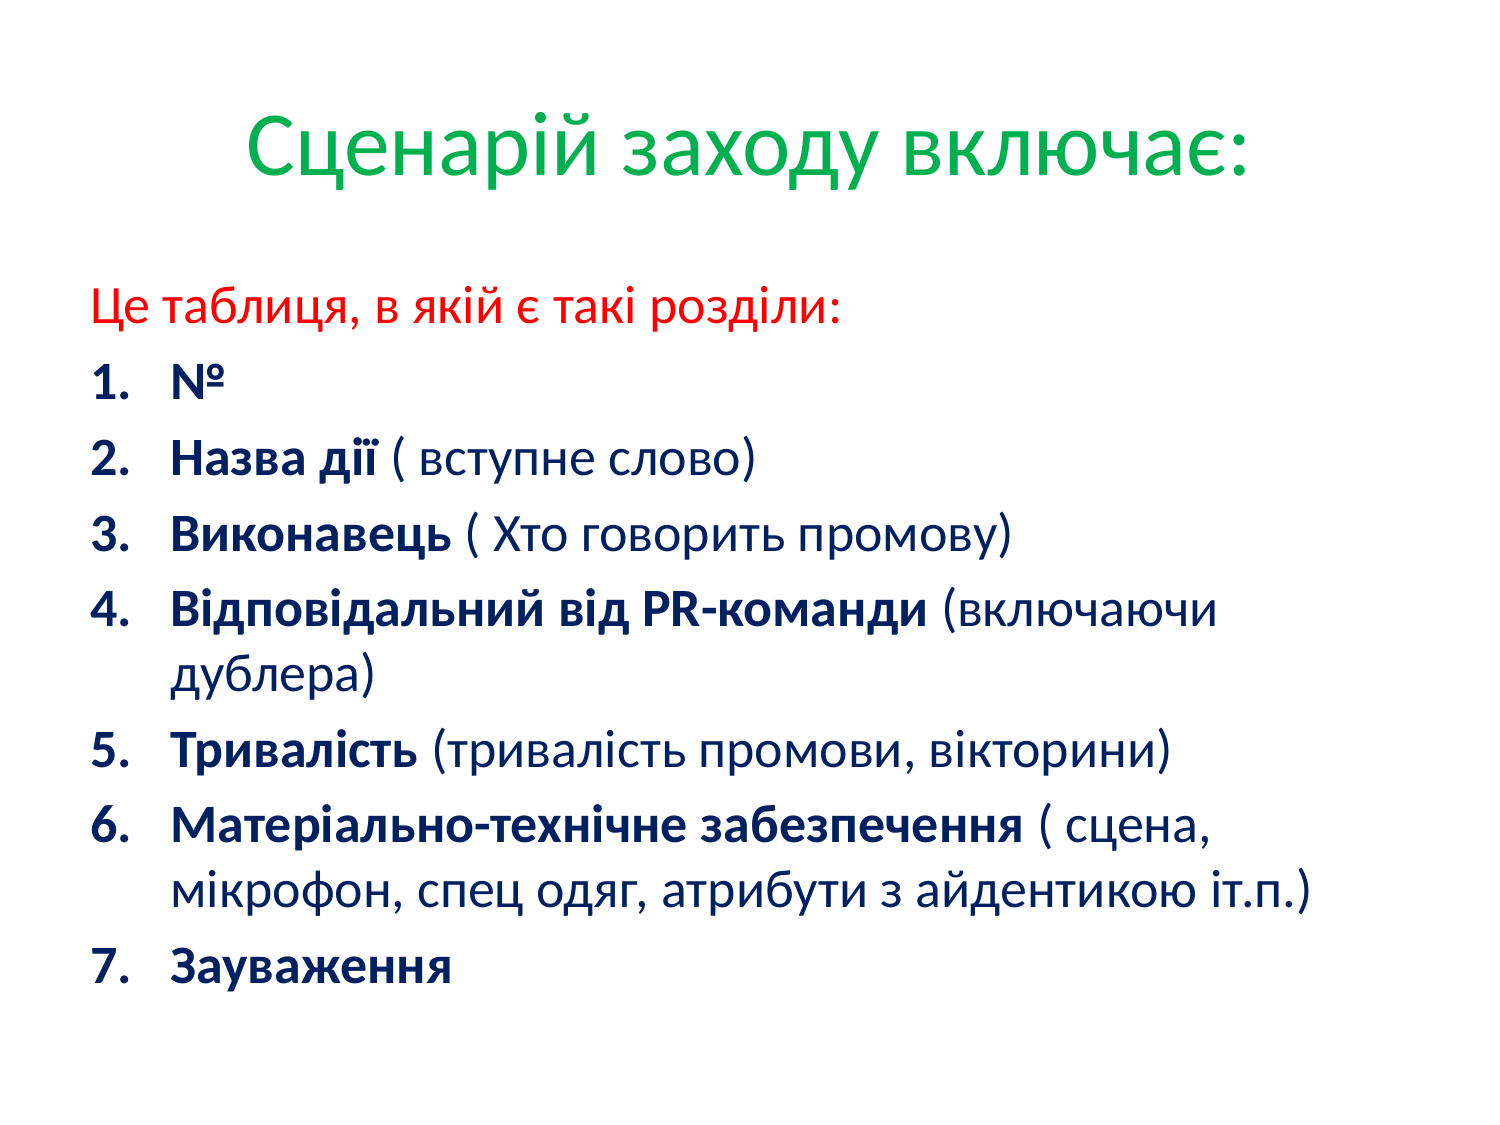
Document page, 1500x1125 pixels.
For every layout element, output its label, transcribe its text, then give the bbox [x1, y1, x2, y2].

list Це таблиця, в якій є такі розділи: № Назва дії ( вступне слово) Виконавець ( Хто говорить промову) Відповідальний від PR-команди (включаючи дублера) Тривалість (тривалість промови, вікторини) Матеріально-технічне забезпечення ( сцена, мікрофон, спец одяг, атрибути з айдентикою іт.п.) Зауваження [75, 262, 1425, 1005]
title Сценарій заходу включає: [75, 45, 1425, 233]
